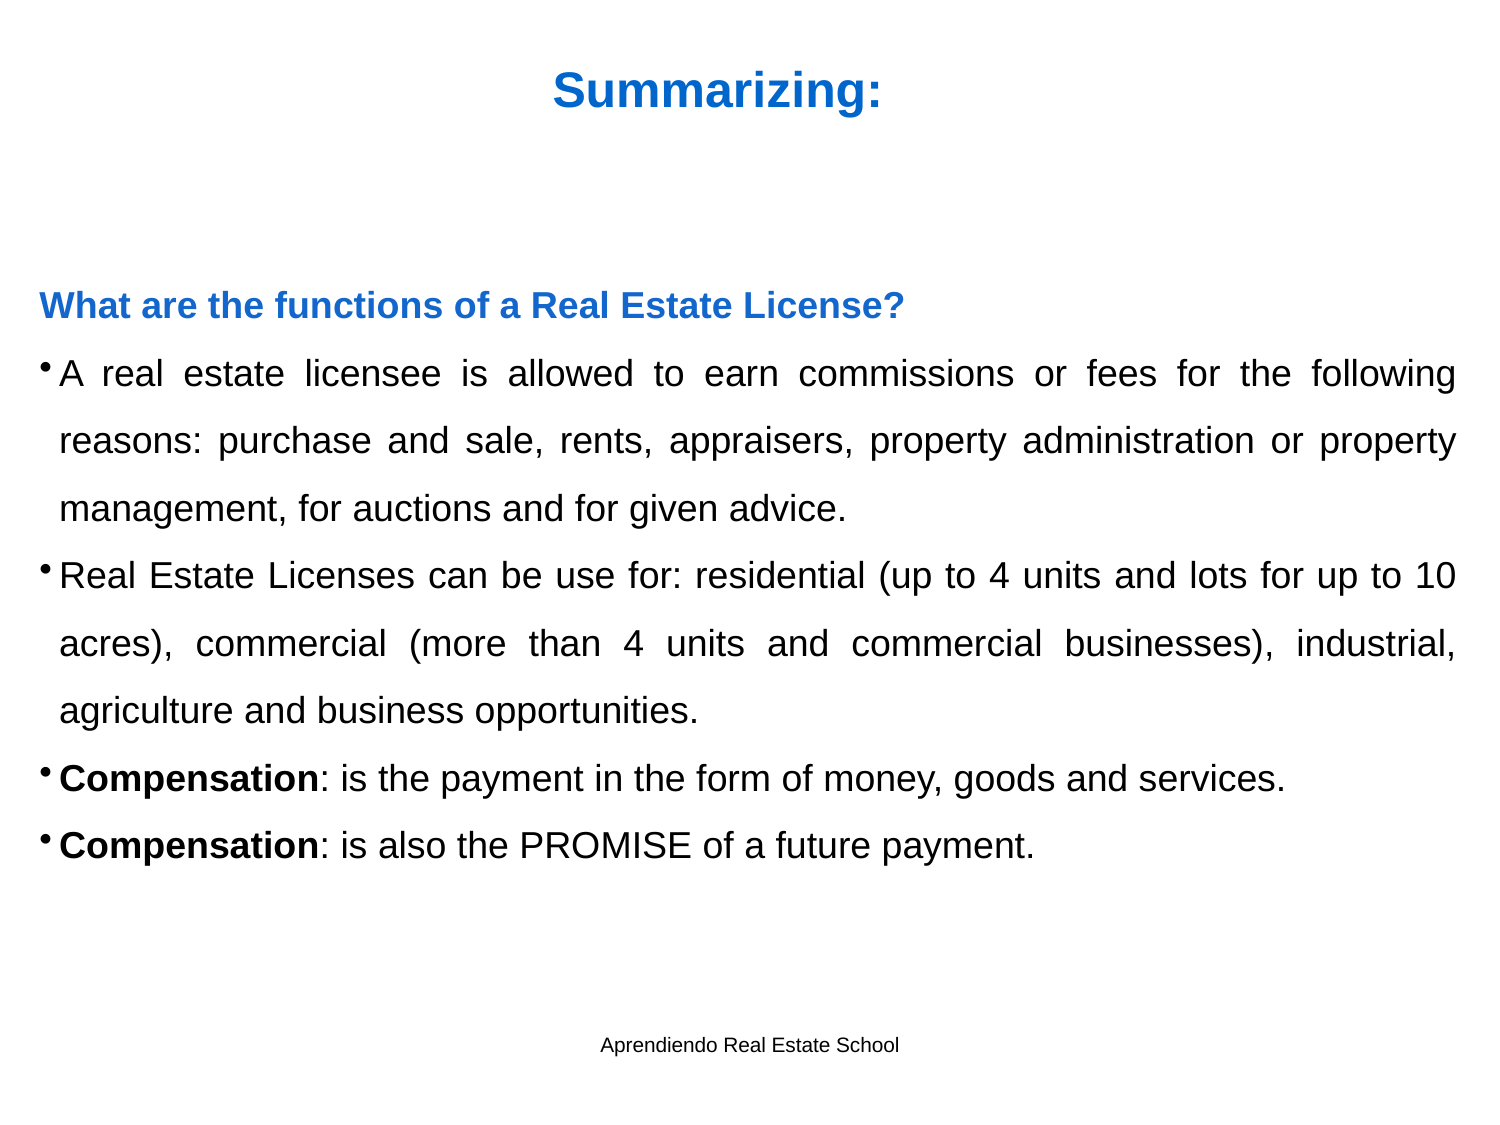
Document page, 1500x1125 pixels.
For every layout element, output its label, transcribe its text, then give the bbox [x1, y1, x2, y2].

text_box What are the functions of a Real Estate License? A real estate licensee is allowed to earn commissions or fees for the following reasons: purchase and sale, rents, appraisers, property administration or property management, for auctions and for given advice. Real Estate Licenses can be use for: residential (up to 4 units and lots for up to 10 acres), commercial (more than 4 units and commercial businesses), industrial, agriculture and business opportunities. Compensation: is the payment in the form of money, goods and services. Compensation: is also the PROMISE of a future payment. [31, 251, 1465, 874]
text_box Aprendiendo Real Estate School [512, 1024, 988, 1065]
text_box Summarizing: [544, 50, 891, 125]
